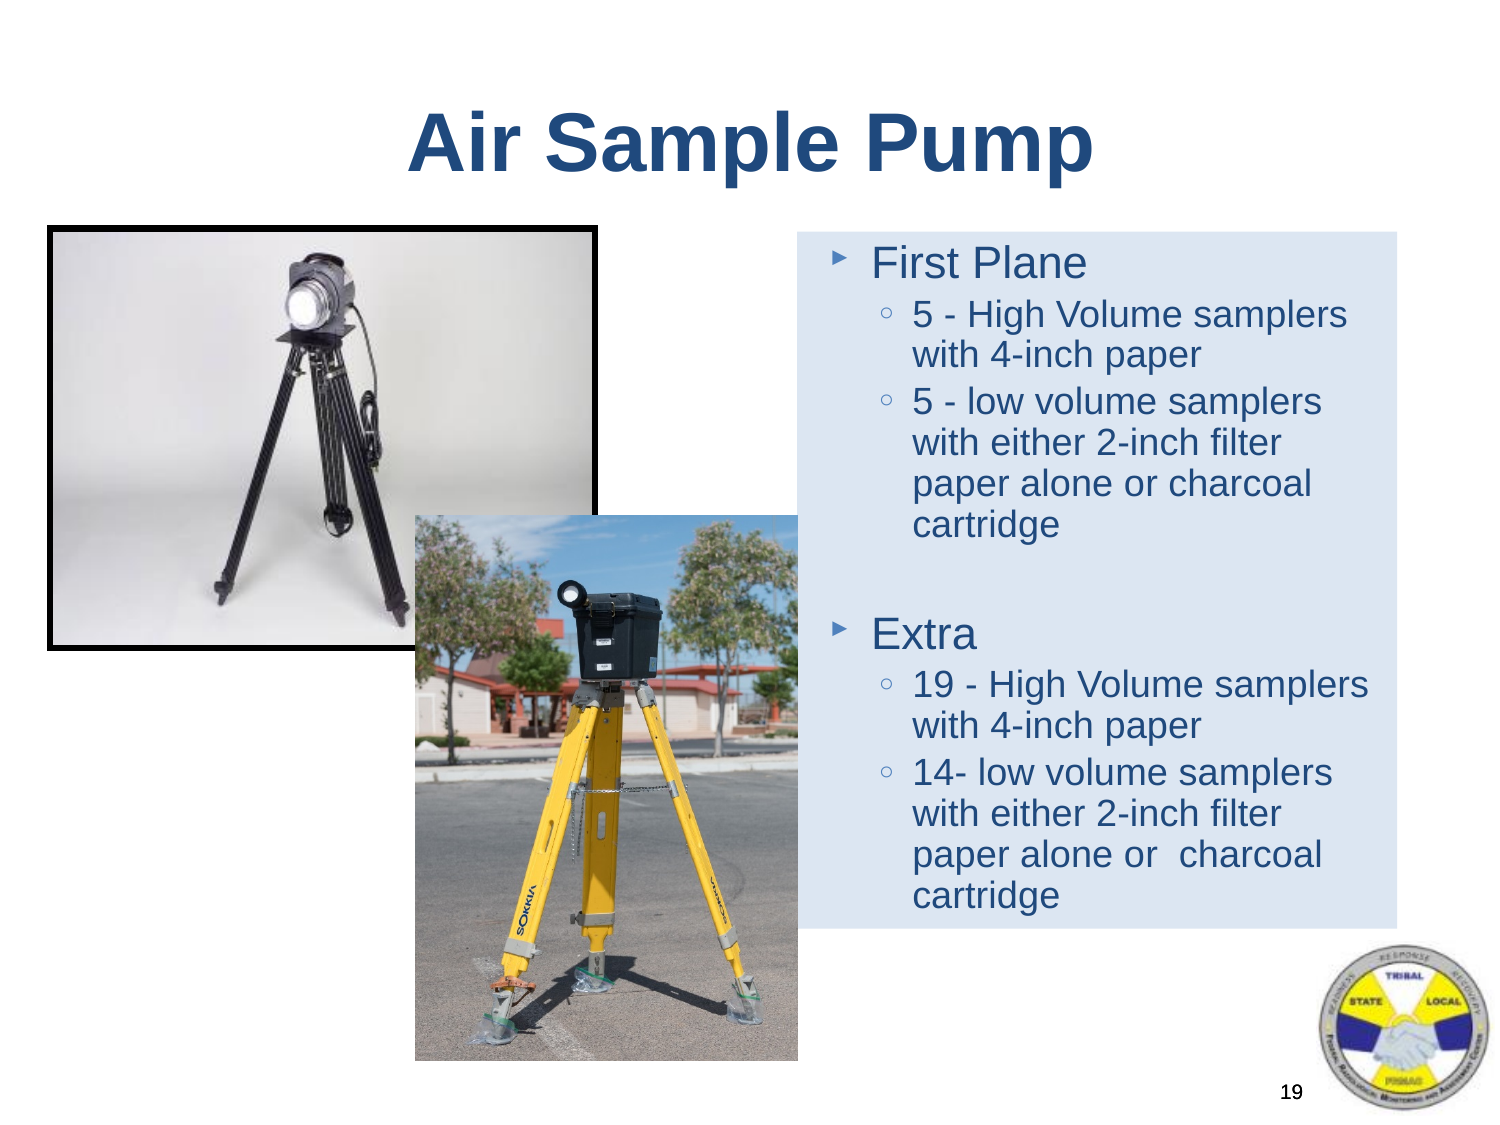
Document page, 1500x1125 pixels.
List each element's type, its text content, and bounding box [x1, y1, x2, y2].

picture [52, 231, 798, 1062]
list First Plane 5 - High Volume samplers with 4-inch paper 5 - low volume samplers with either 2-inch filter paper alone or charcoal cartridge Extra 19 - High Volume samplers with 4-inch paper 14- low volume samplers with either 2-inch filter paper alone or charcoal cartridge [797, 231, 1398, 929]
picture [1316, 940, 1495, 1116]
title Air Sample Pump [75, 73, 1426, 204]
